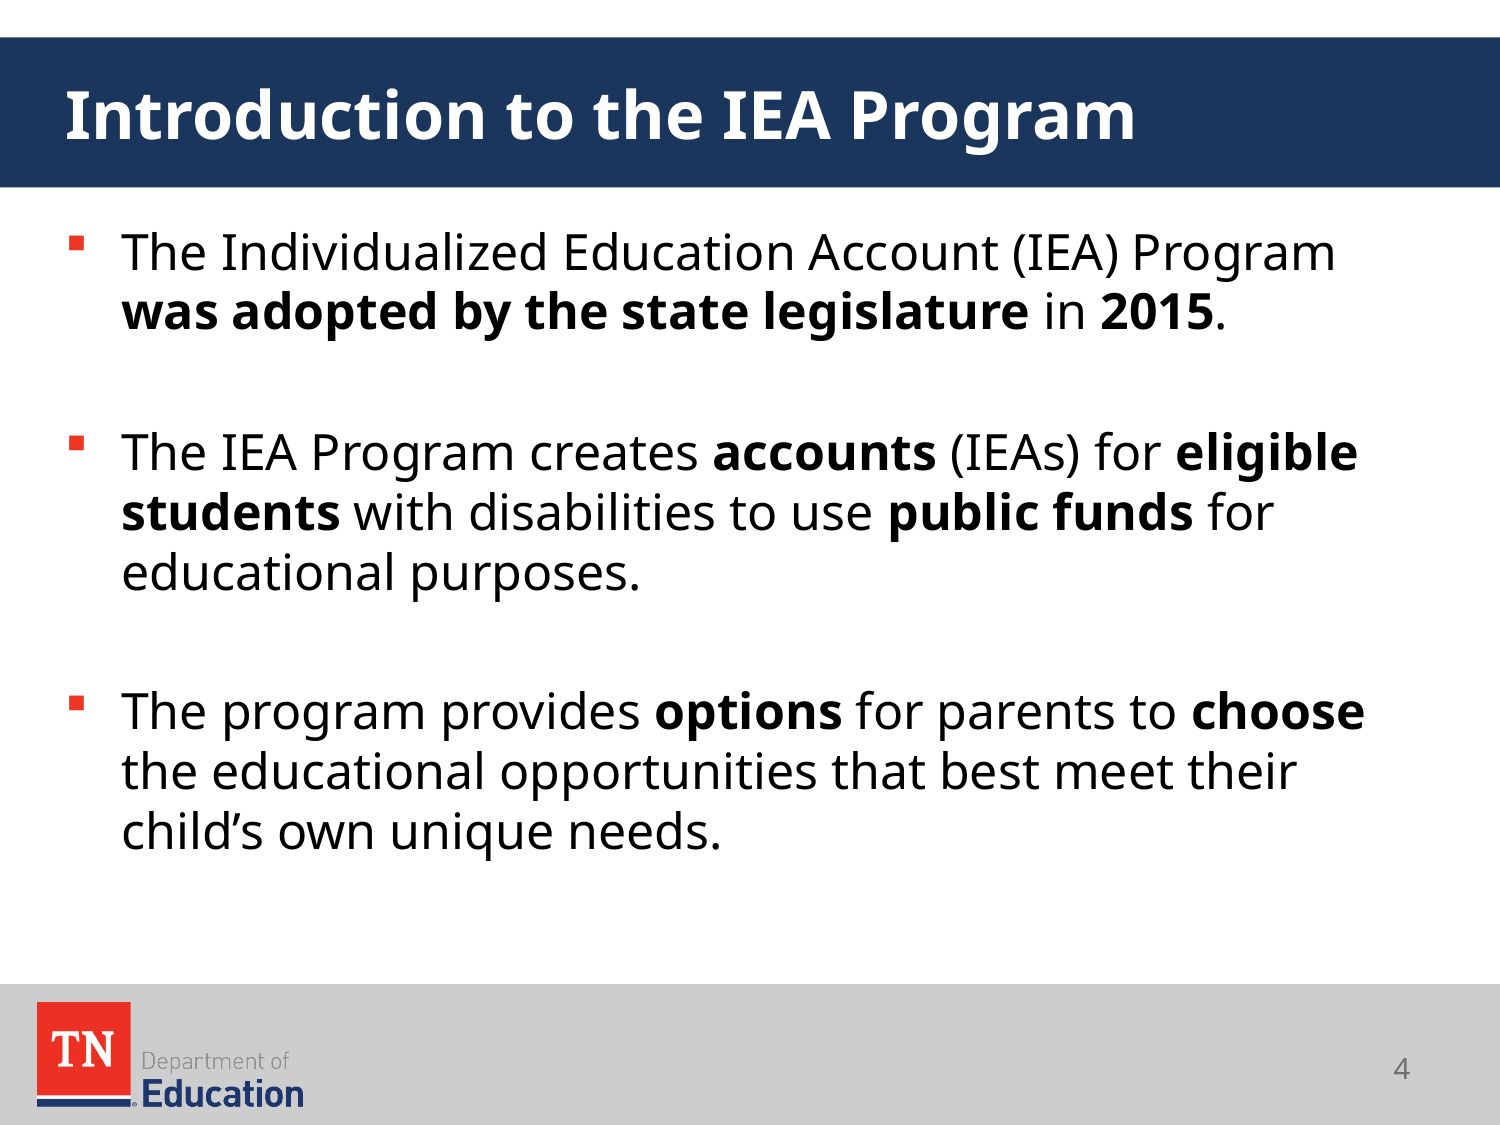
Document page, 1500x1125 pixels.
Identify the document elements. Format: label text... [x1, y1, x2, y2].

list The Individualized Education Account (IEA) Program was adopted by the state legislature in 2015. The IEA Program creates accounts (IEAs) for eligible students with disabilities to use public funds for educational purposes. The program provides options for parents to choose the educational opportunities that best meet their child’s own unique needs. [50, 212, 1425, 955]
title Introduction to the IEA Program [50, 37, 1413, 188]
picture [37, 1002, 303, 1107]
slide_number 4 [1350, 1042, 1425, 1103]
